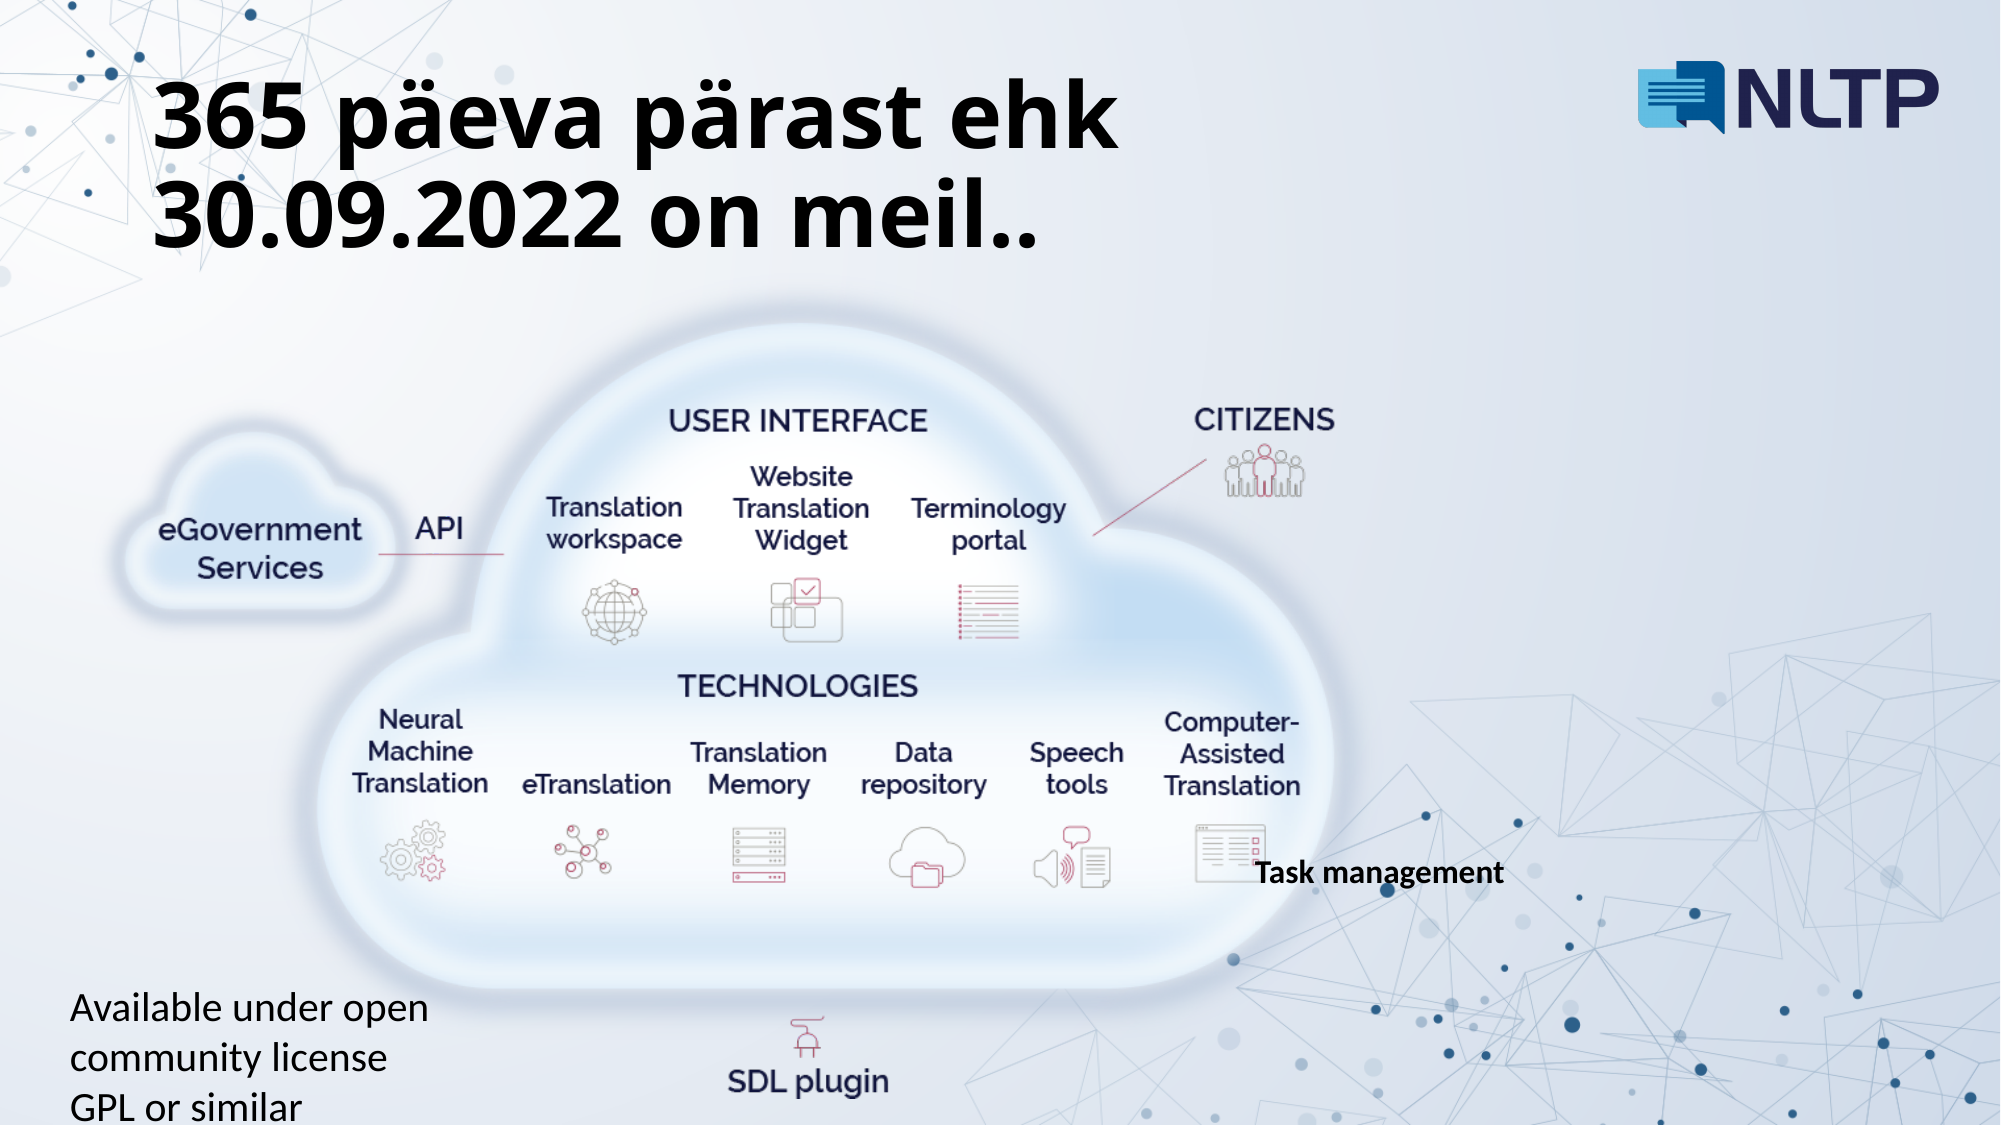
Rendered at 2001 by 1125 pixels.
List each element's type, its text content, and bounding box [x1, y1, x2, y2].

text_box Task management [1395, 843, 1534, 898]
picture [0, 0, 2001, 1125]
text_box Available under open community license GPL or similar [55, 972, 456, 1125]
title 365 päeva pärast ehk 30.09.2022 on meil.. [137, 59, 1610, 278]
